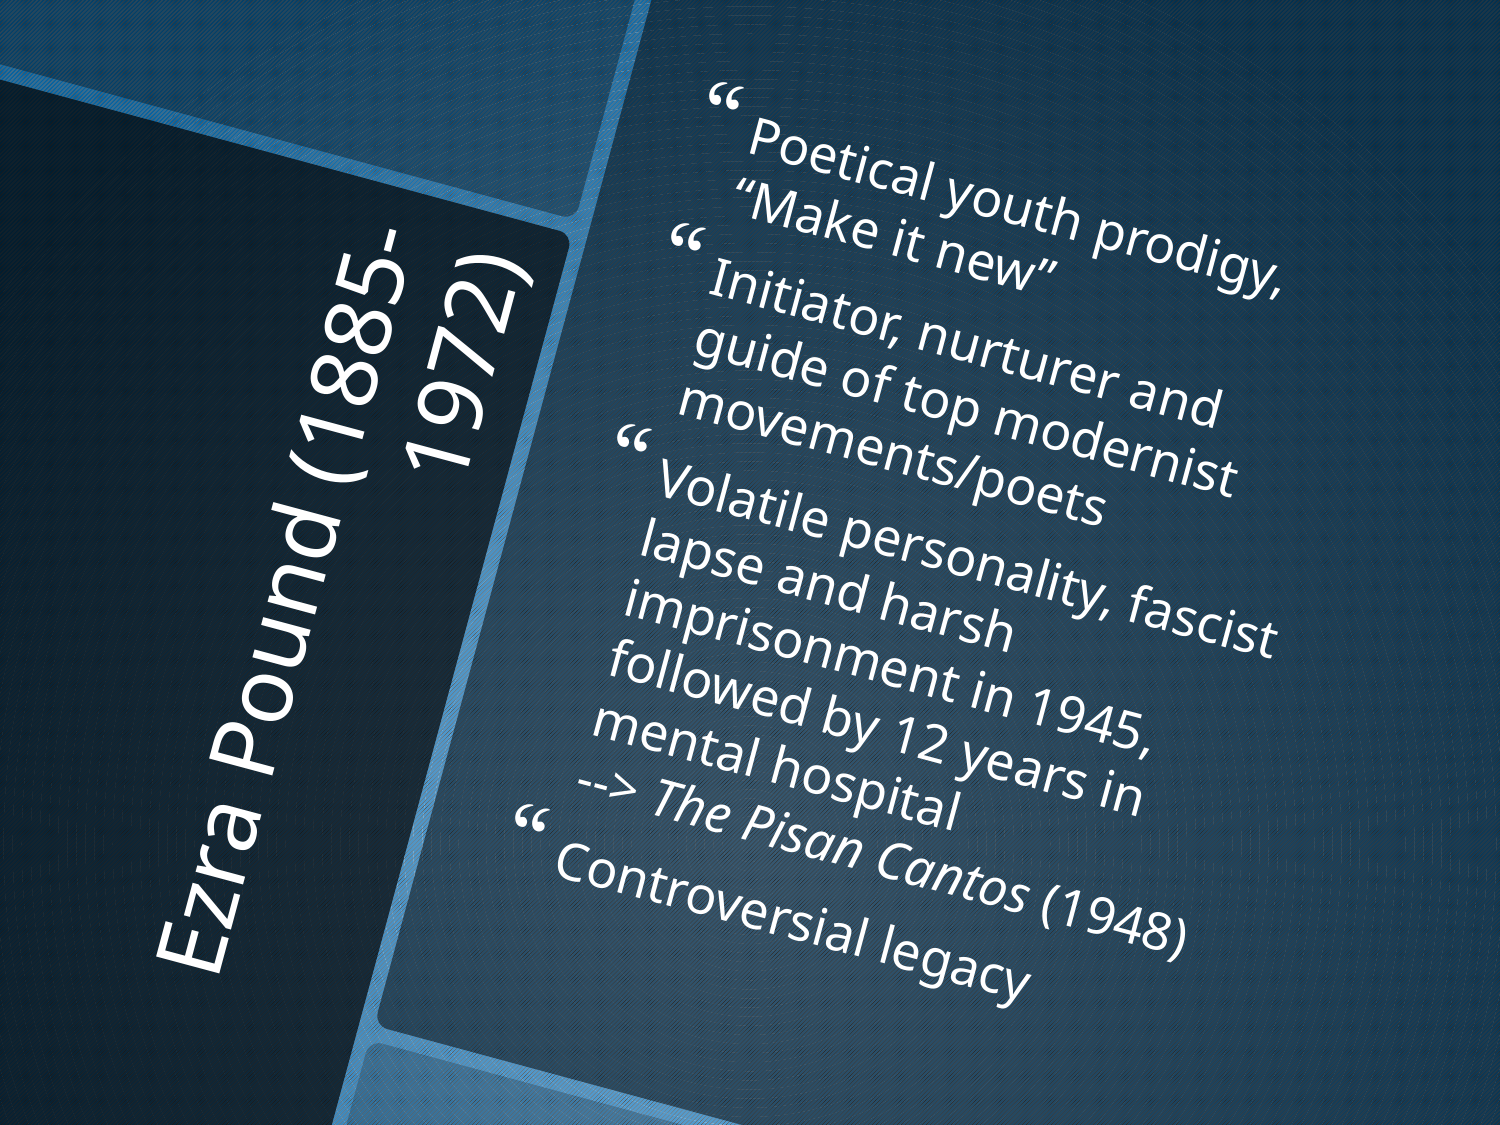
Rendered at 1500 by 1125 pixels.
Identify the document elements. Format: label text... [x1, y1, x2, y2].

list Poetical youth prodigy, “Make it new” Initiator, nurturer and guide of top modernist movements/poets Volatile personality, fascist lapse and harsh imprisonment in 1945, followed by 12 years in mental hospital --> The Pisan Cantos (1948) Controversial legacy [475, 72, 1430, 1076]
title Ezra Pound (1885-1972) [69, 181, 554, 1056]
